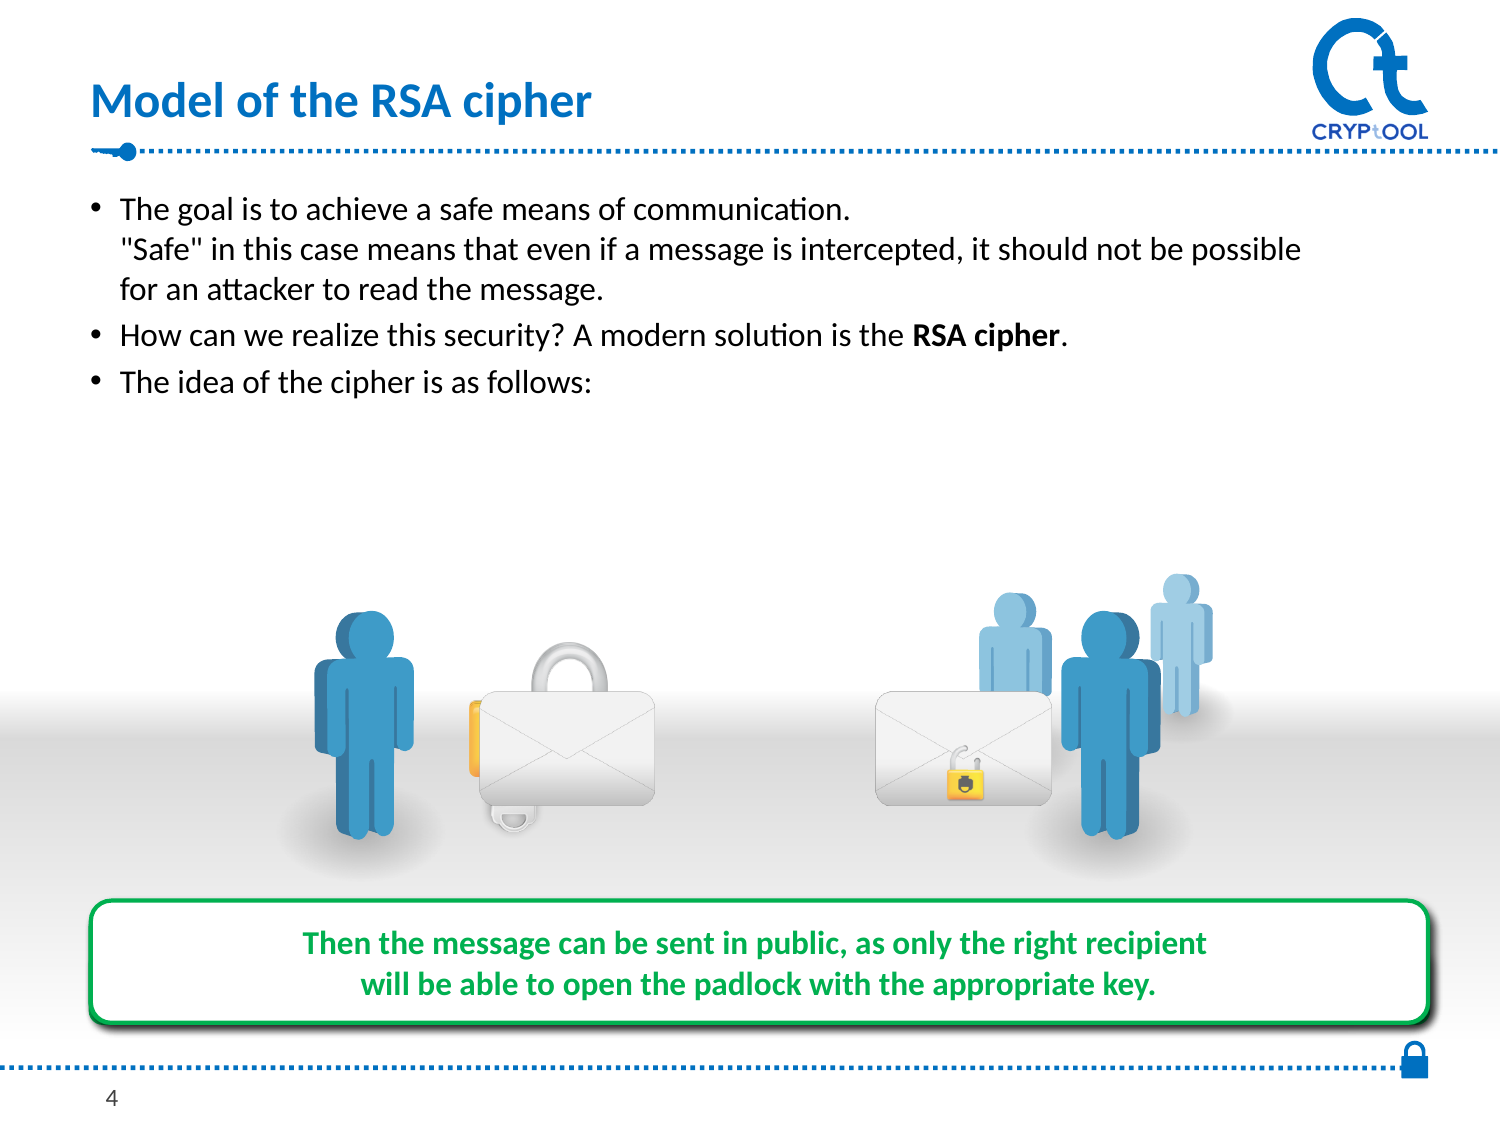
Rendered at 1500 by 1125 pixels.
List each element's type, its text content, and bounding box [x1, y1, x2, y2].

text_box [1113, 574, 1248, 744]
picture [478, 691, 656, 833]
picture [874, 690, 1052, 806]
title Model of the RSA cipher [75, 45, 1425, 150]
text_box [936, 593, 1093, 688]
slide_number 4 [90, 1074, 271, 1111]
list The goal is to achieve a safe means of communication. "Safe" in this case means that even if a message is intercepted, it should not be possible for an attacker to read the message. How can we realize this security? A modern solution is the RSA cipher. The idea of the cipher is as follows: [75, 179, 1425, 923]
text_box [469, 645, 614, 777]
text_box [1003, 612, 1216, 882]
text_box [255, 612, 468, 882]
text_box Then the message can be sent in public, as only the right recipient will be able to open the padlock with the appropriate key. [88, 898, 1431, 1025]
